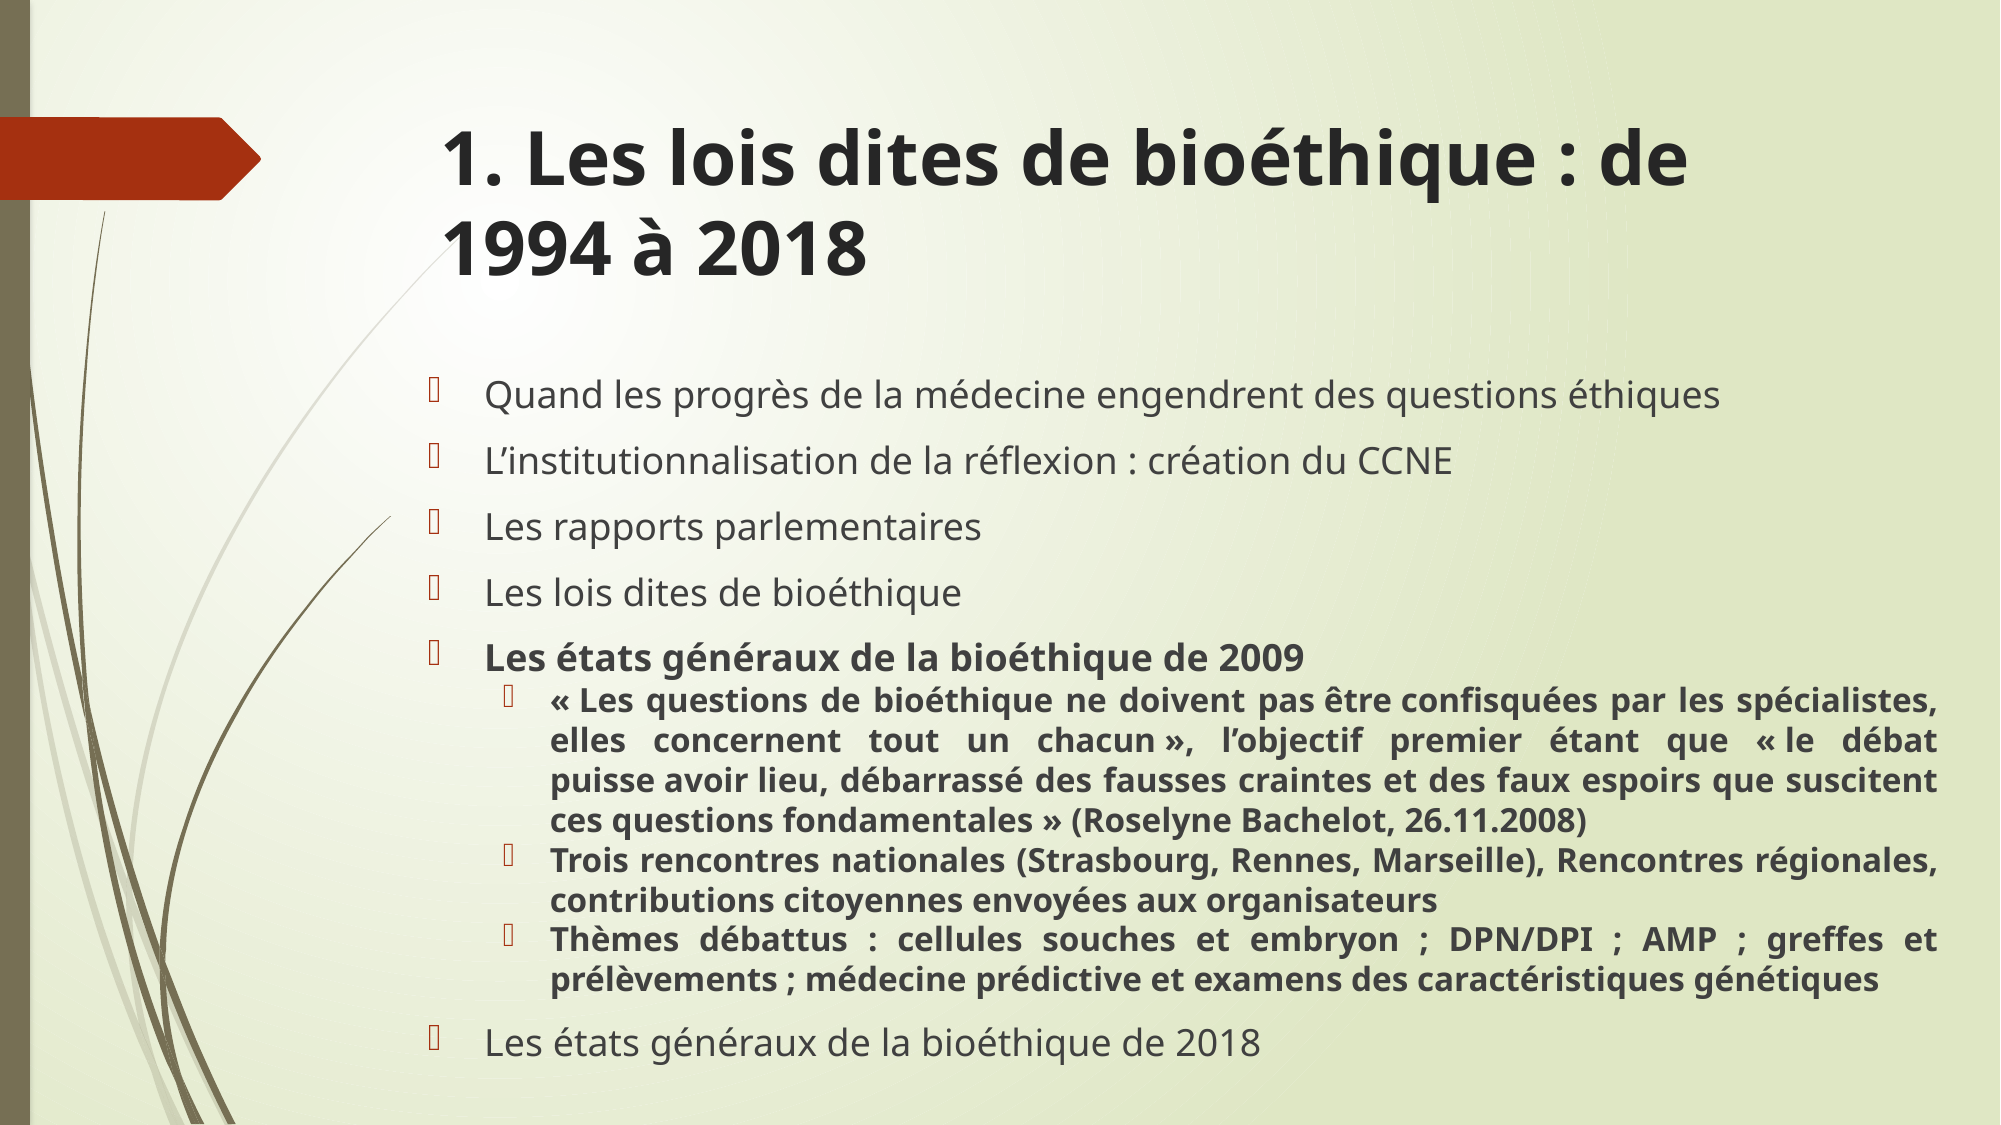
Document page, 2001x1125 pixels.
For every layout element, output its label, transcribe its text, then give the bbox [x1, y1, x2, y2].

title 1. Les lois dites de bioéthique : de 1994 à 2018 [425, 102, 1888, 313]
list Quand les progrès de la médecine engendrent des questions éthiques L’institutionnalisation de la réflexion : création du CCNE Les rapports parlementaires Les lois dites de bioéthique Les états généraux de la bioéthique de 2009 « Les questions de bioéthique ne doivent pas être confisquées par les spécialistes, elles concernent tout un chacun », l’objectif premier étant que « le débat puisse avoir lieu, débarrassé des fausses craintes et des faux espoirs que suscitent ces questions fondamentales » (Roselyne Bachelot, 26.11.2008) Trois rencontres nationales (Strasbourg, Rennes, Marseille), Rencontres régionales, contributions citoyennes envoyées aux organisateurs Thèmes débattus : cellules souches et embryon ; DPN/DPI ; AMP ; greffes et prélèvements ; médecine prédictive et examens des caractéristiques génétiques Les états généraux de la bioéthique de 2018 [412, 363, 1956, 1103]
